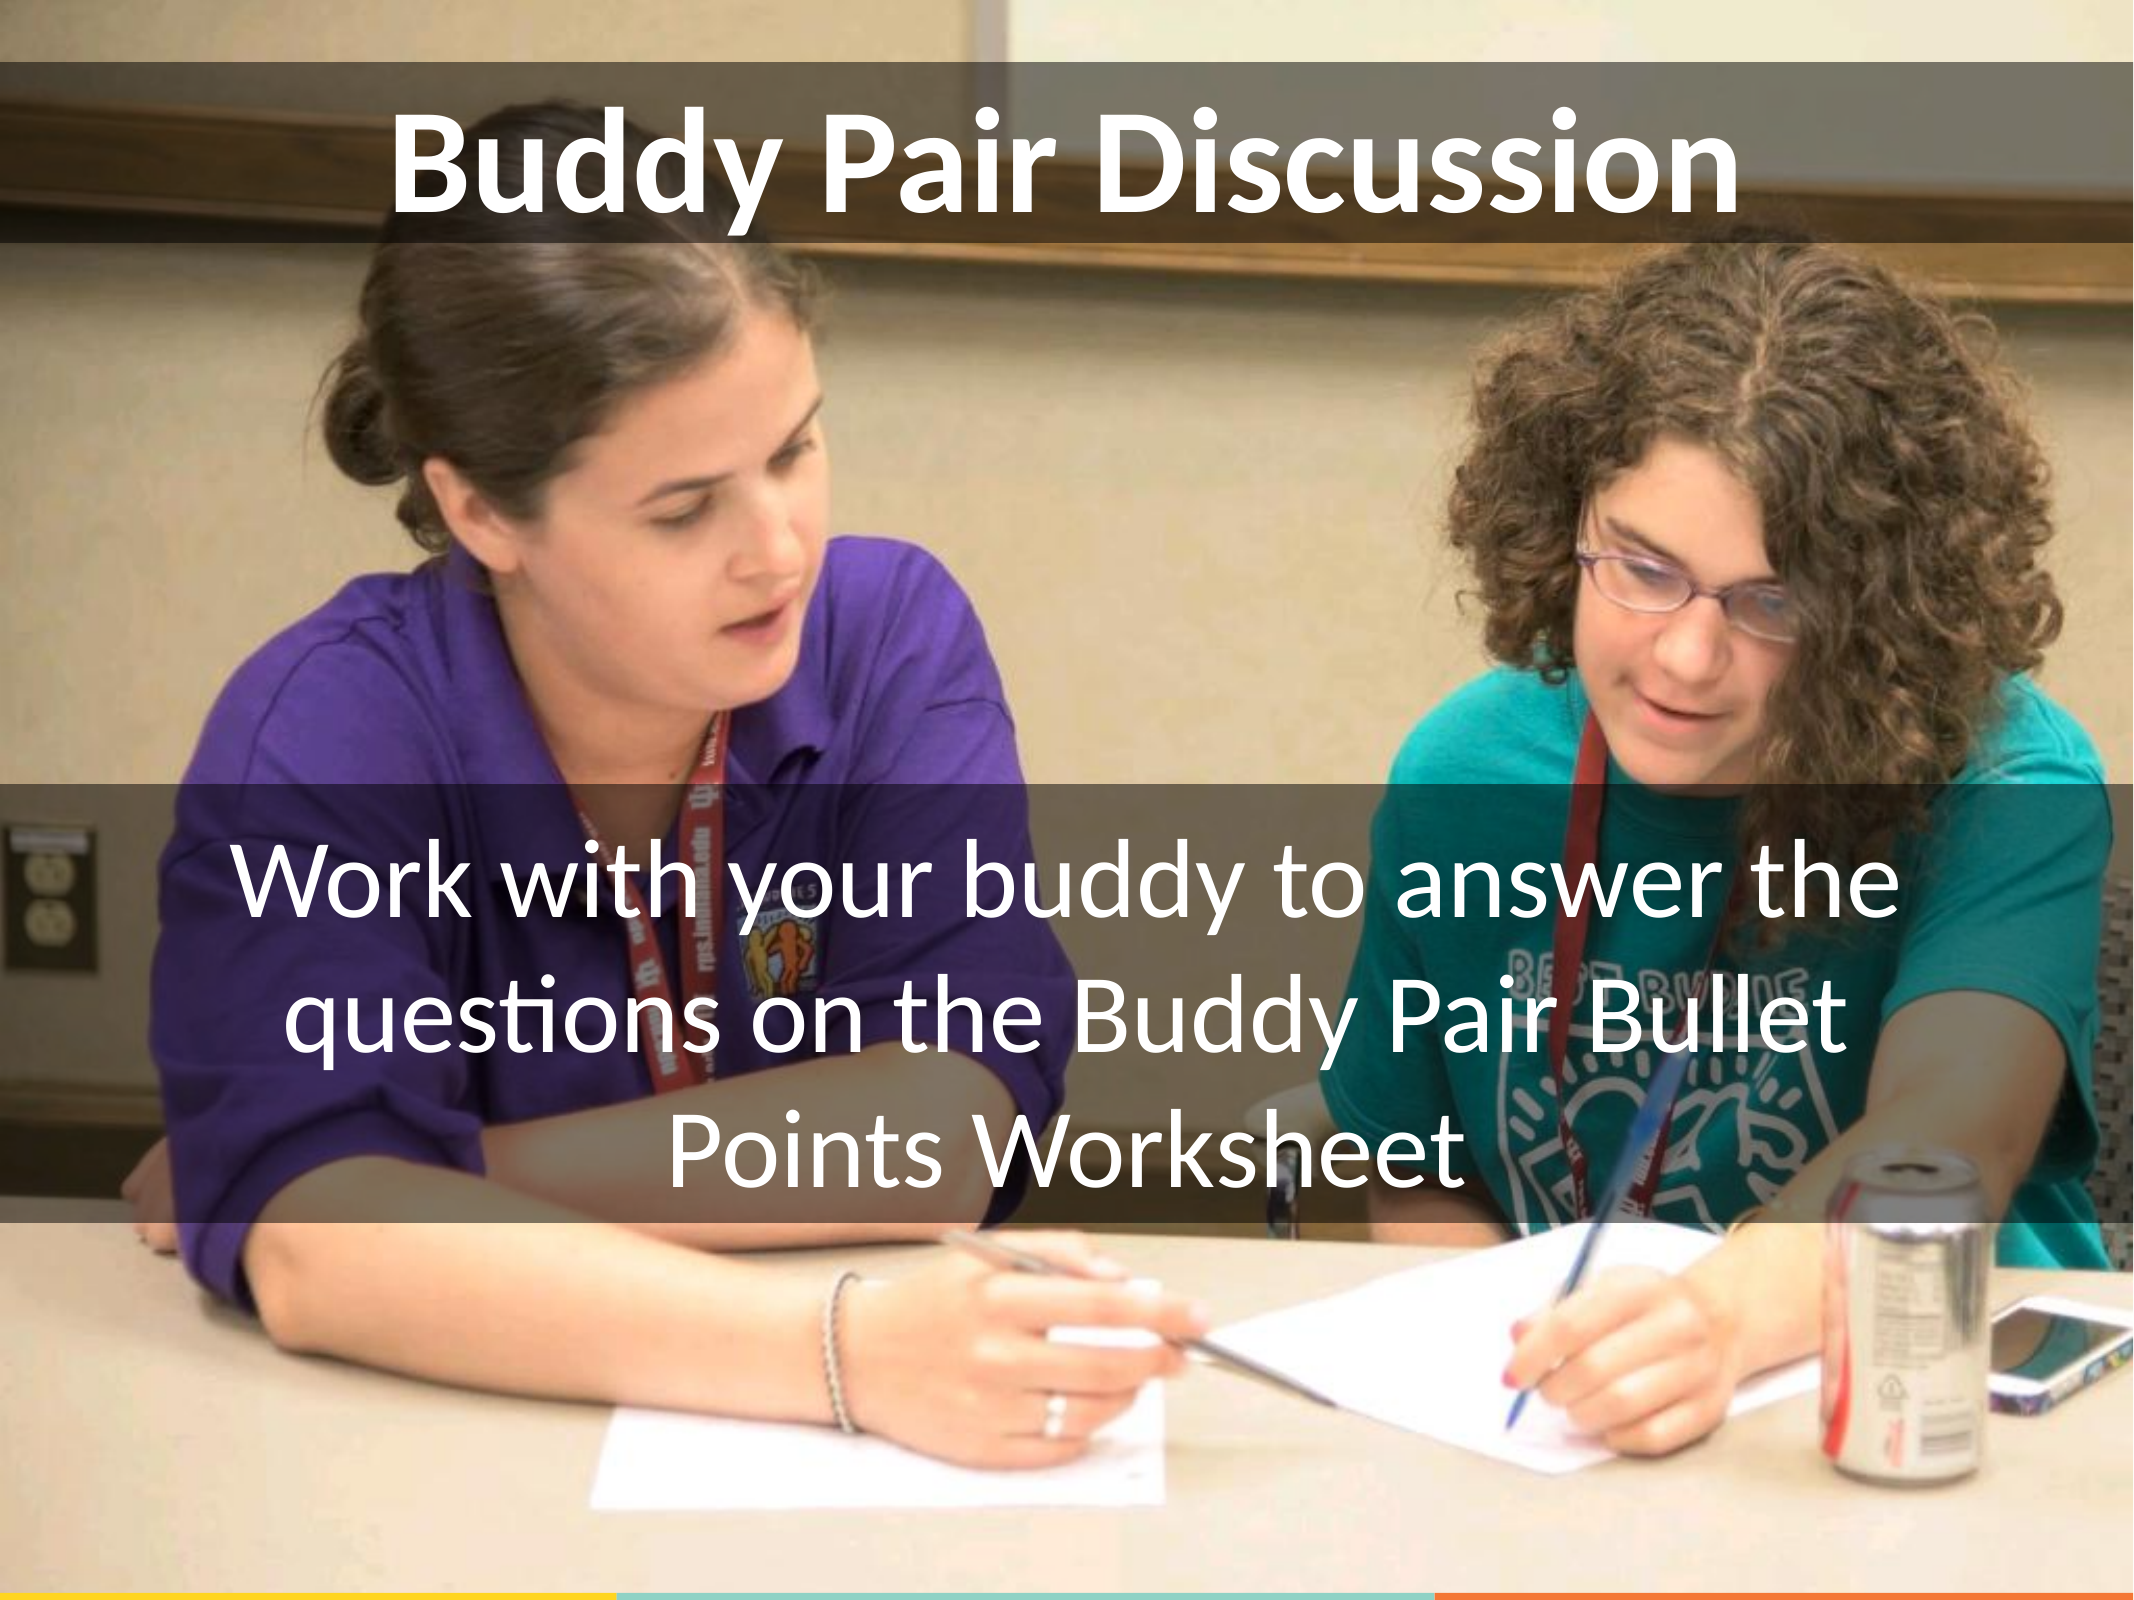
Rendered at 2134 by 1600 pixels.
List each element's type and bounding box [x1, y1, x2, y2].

text_box [0, 1592, 2134, 1600]
picture [0, 0, 2134, 1592]
